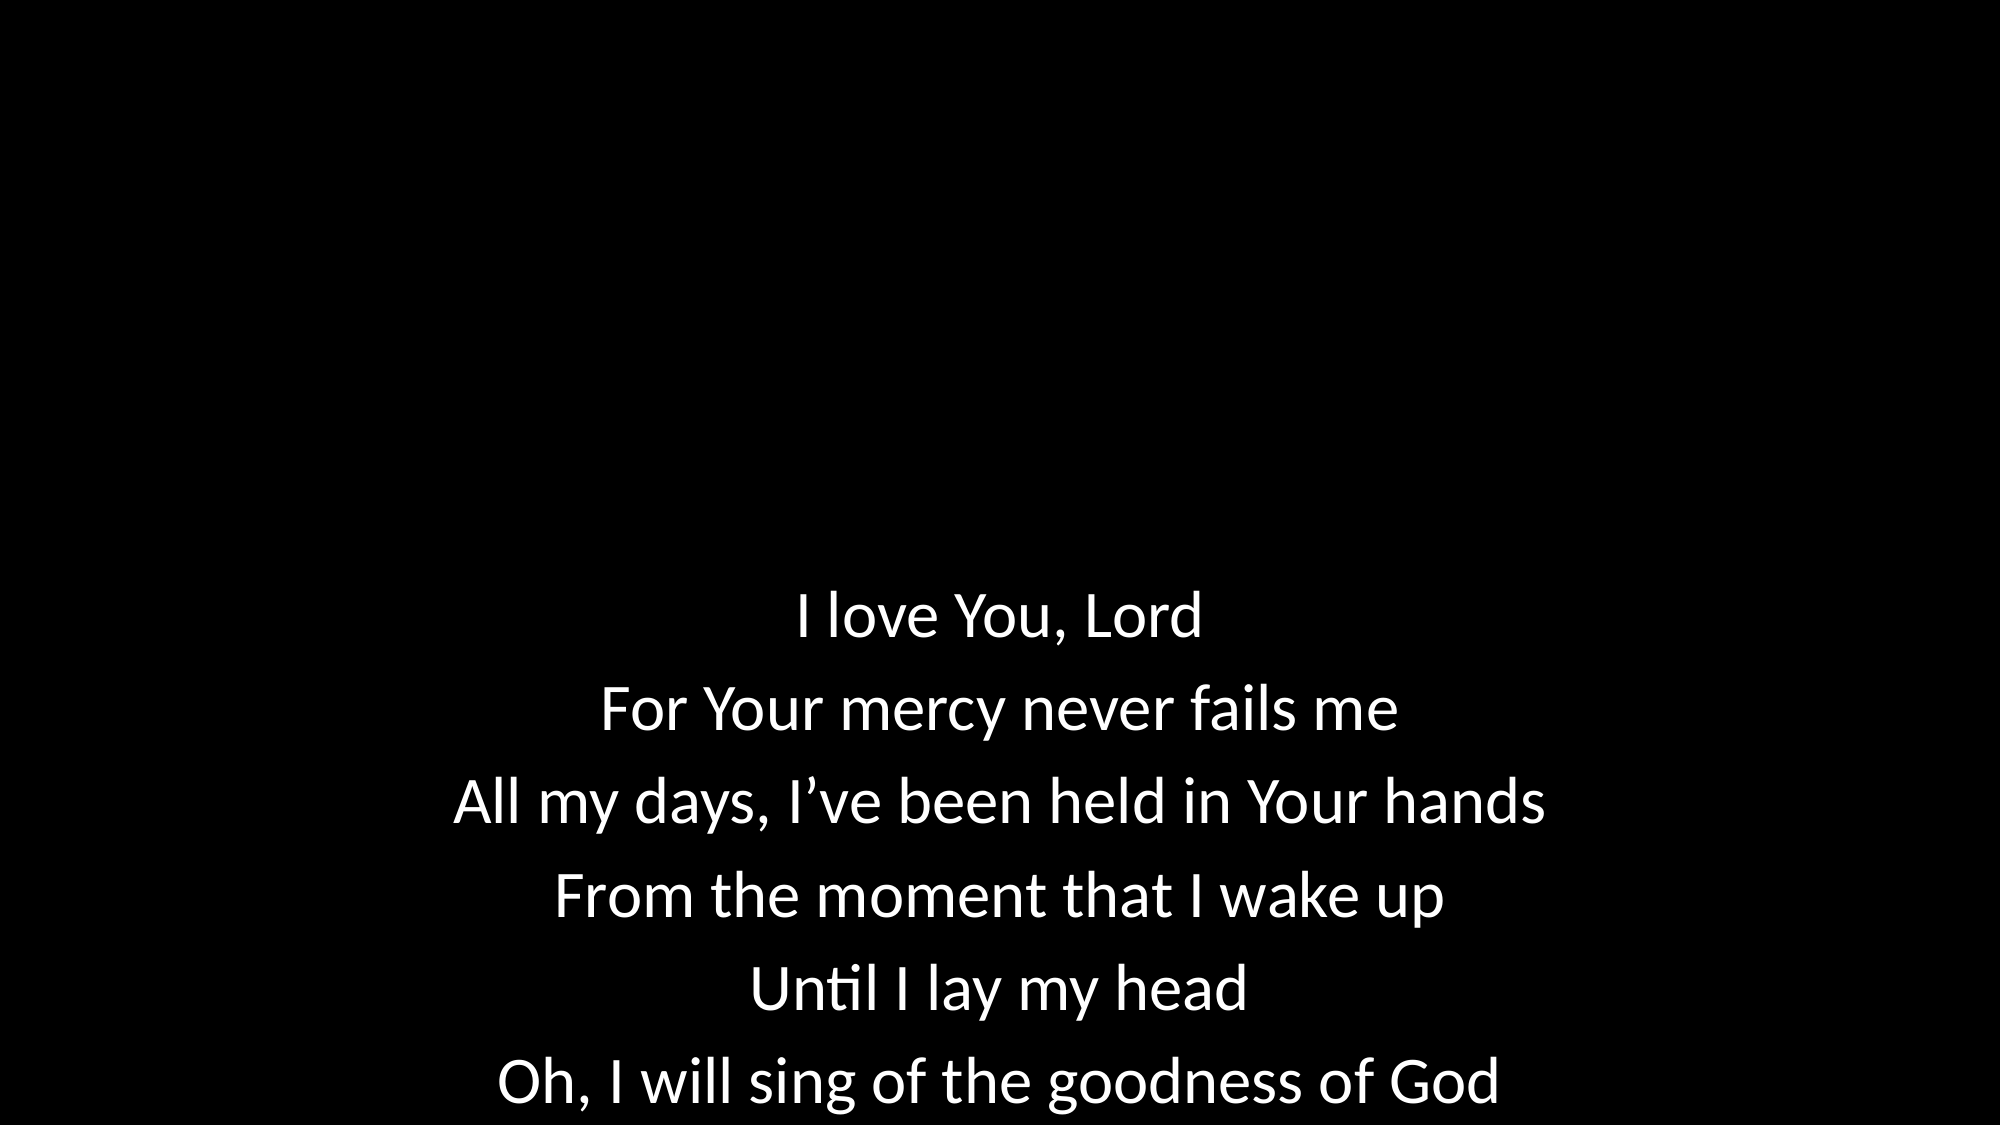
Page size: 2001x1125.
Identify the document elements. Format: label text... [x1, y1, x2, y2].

subtitle I love You, Lord For Your mercy never fails me All my days, I’ve been held in Your hands From the moment that I wake up Until I lay my head Oh, I will sing of the goodness of God [0, 562, 2000, 1125]
